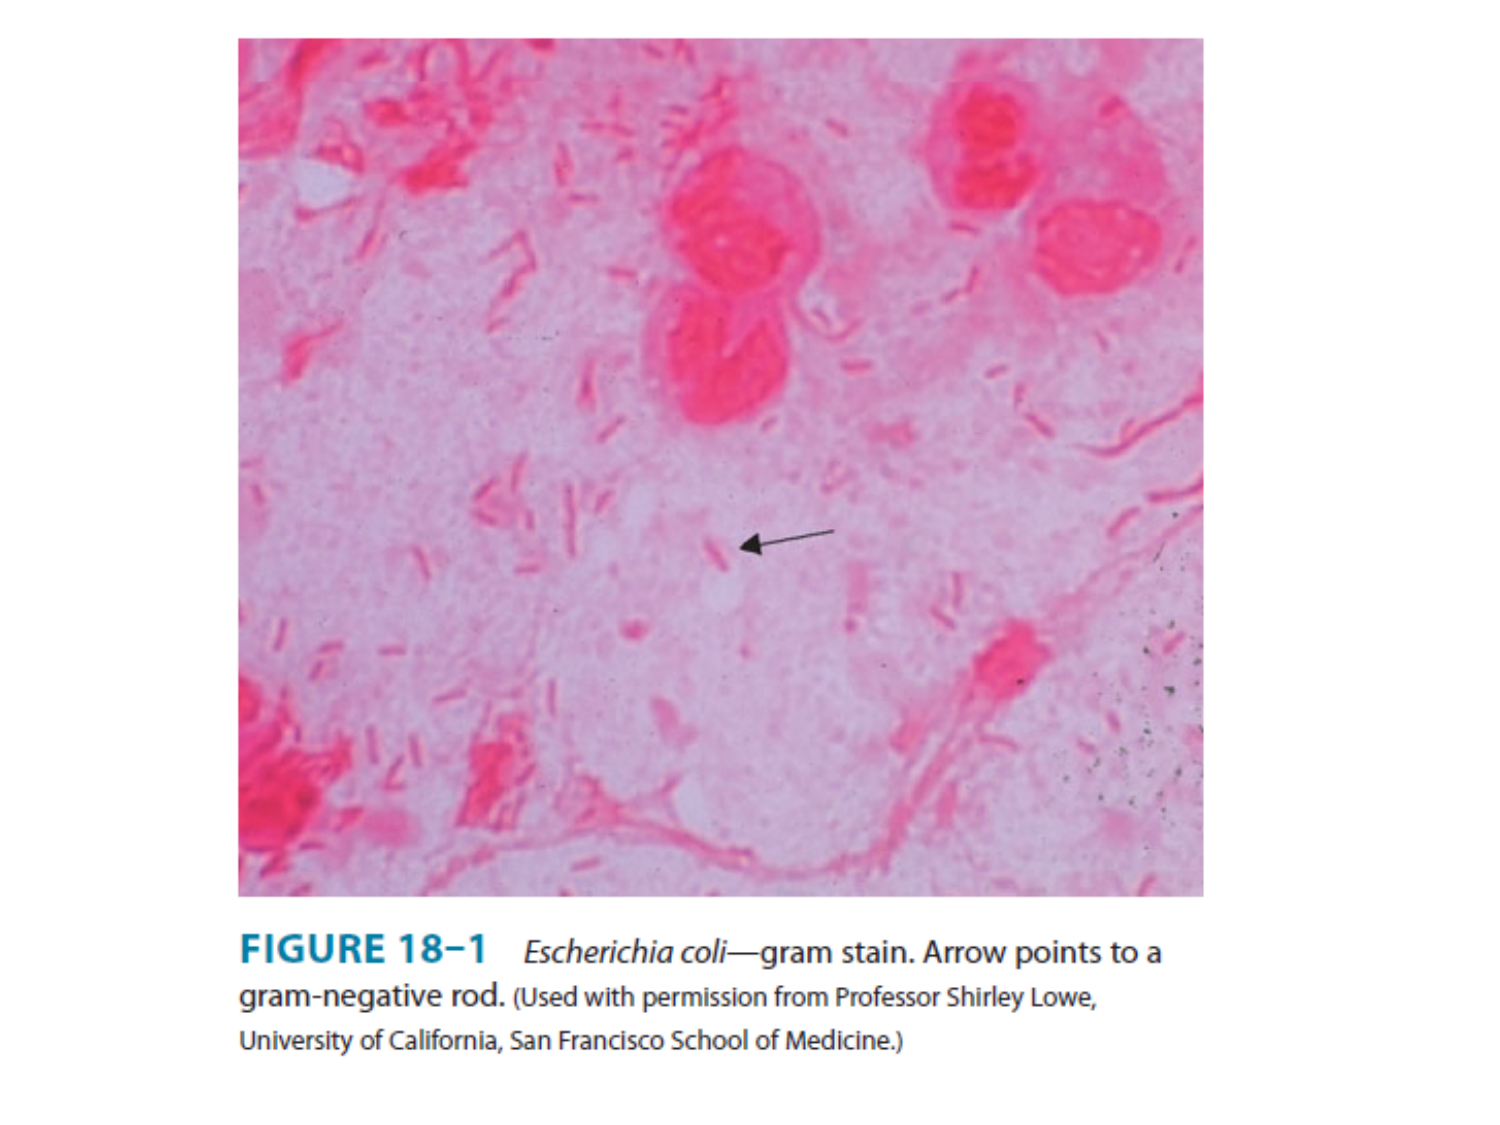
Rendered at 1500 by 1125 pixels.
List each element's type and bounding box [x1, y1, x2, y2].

list [212, 12, 1236, 1079]
